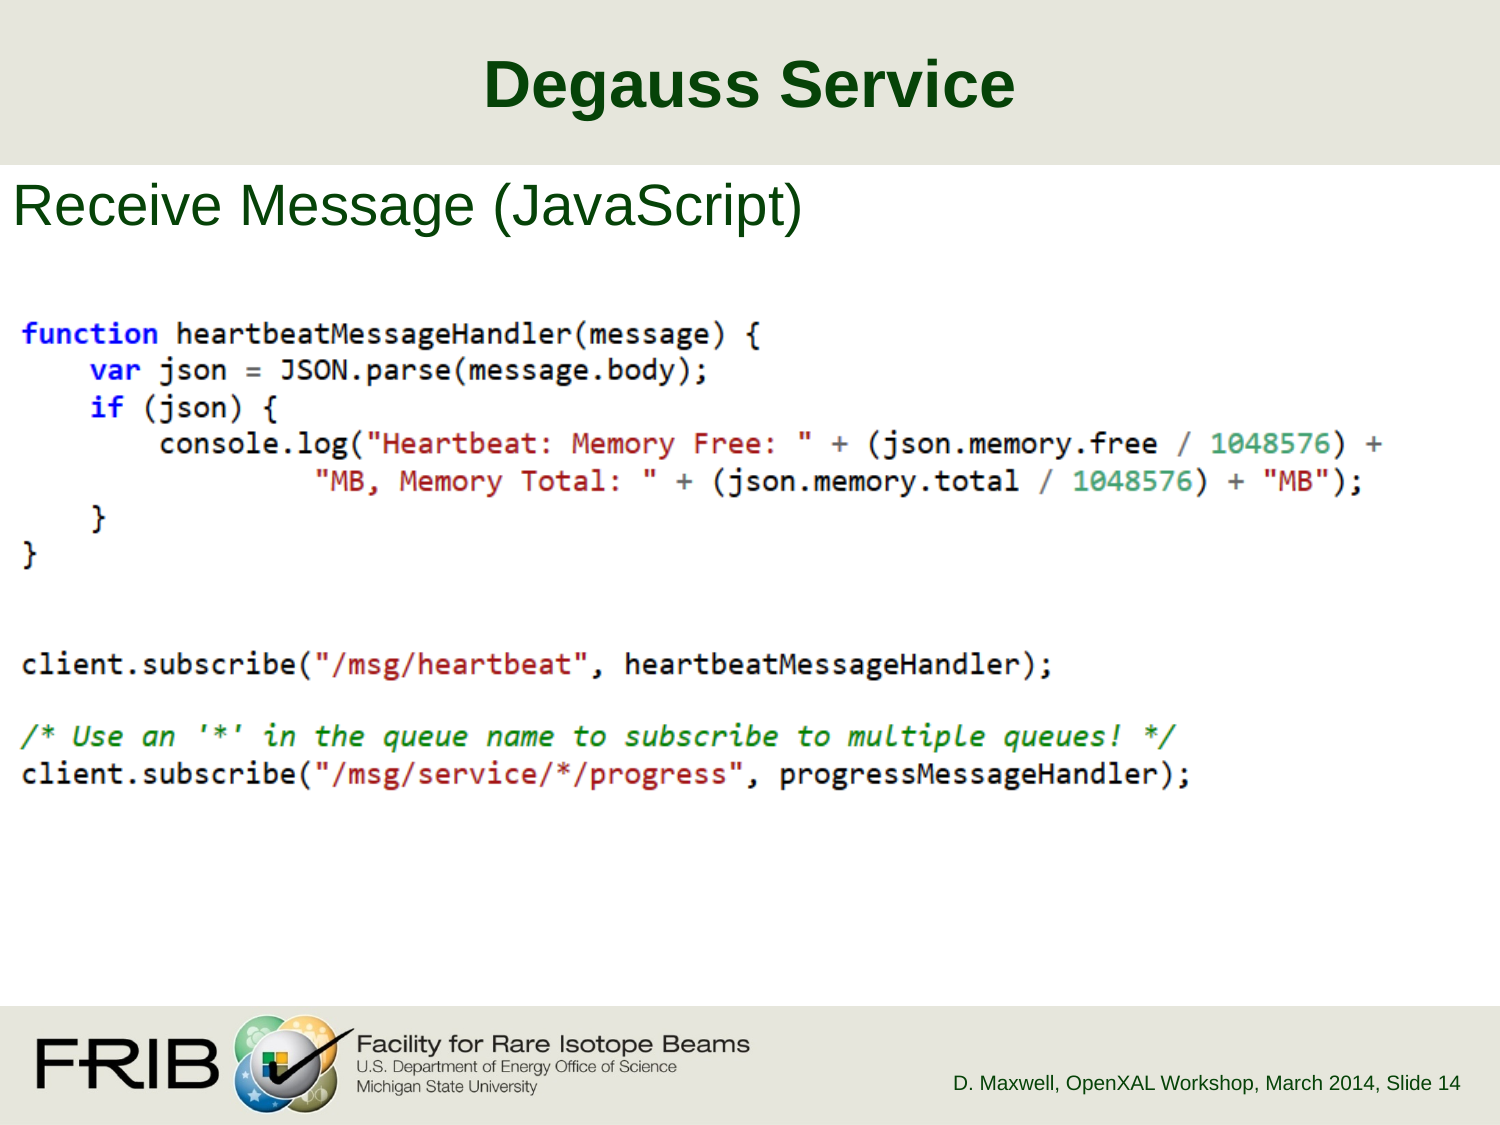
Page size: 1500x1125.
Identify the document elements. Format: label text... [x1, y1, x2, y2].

slide_number , Slide 14 [1374, 1042, 1500, 1103]
picture [0, 1006, 1500, 1125]
picture [0, 0, 1500, 165]
footer D. Maxwell, OpenXAL Workshop, March 2014 [679, 1042, 1374, 1103]
list Receive Message (JavaScript) [12, 174, 1488, 1000]
title Degauss Service [11, 46, 1489, 128]
picture [12, 308, 1402, 807]
